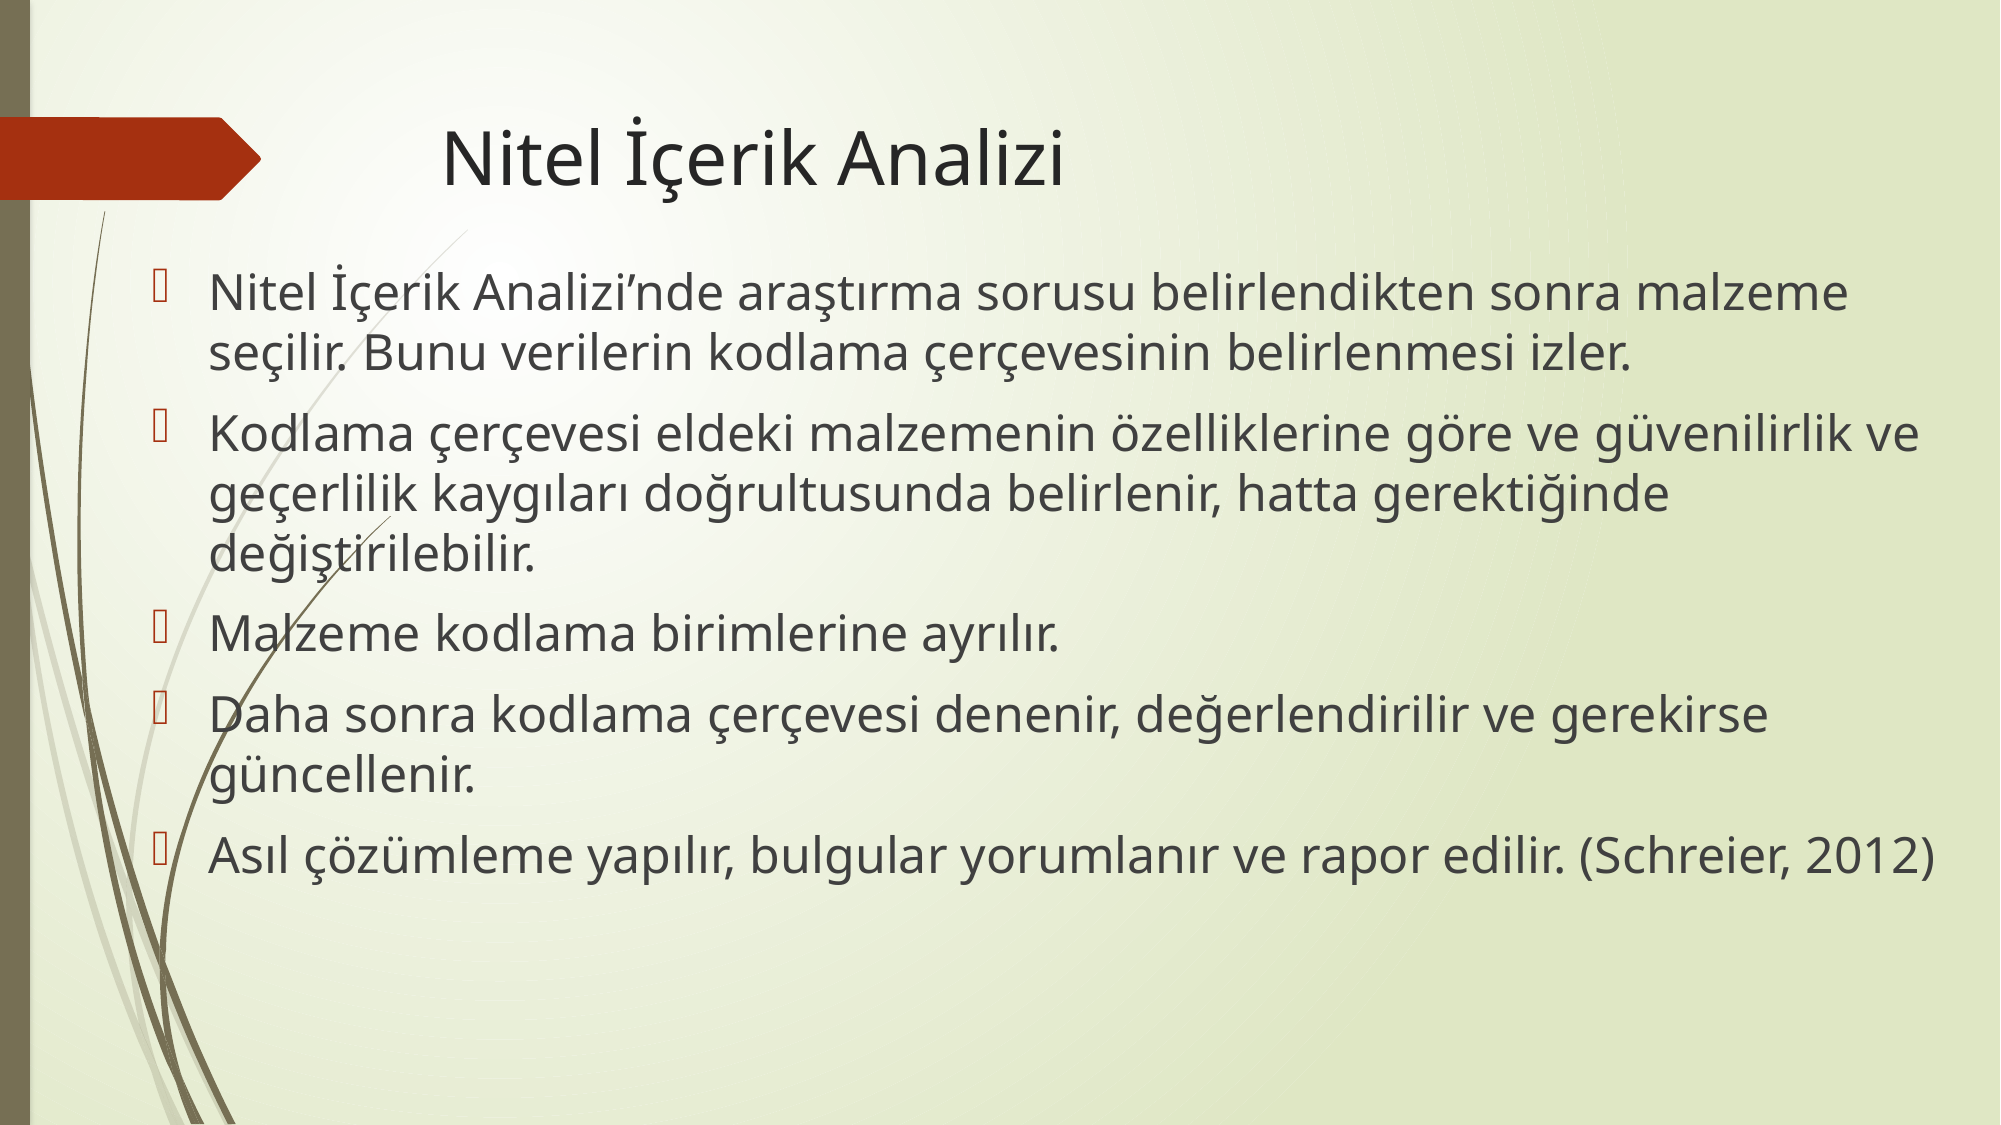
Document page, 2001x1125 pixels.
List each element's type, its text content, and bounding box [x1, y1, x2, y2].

list Nitel İçerik Analizi’nde araştırma sorusu belirlendikten sonra malzeme seçilir. Bunu verilerin kodlama çerçevesinin belirlenmesi izler. Kodlama çerçevesi eldeki malzemenin özelliklerine göre ve güvenilirlik ve geçerlilik kaygıları doğrultusunda belirlenir, hatta gerektiğinde değiştirilebilir. Malzeme kodlama birimlerine ayrılır. Daha sonra kodlama çerçevesi denenir, değerlendirilir ve gerekirse güncellenir. Asıl çözümleme yapılır, bulgular yorumlanır ve rapor edilir. (Schreier, 2012) [136, 252, 2000, 996]
title Nitel İçerik Analizi [425, 102, 1888, 252]
